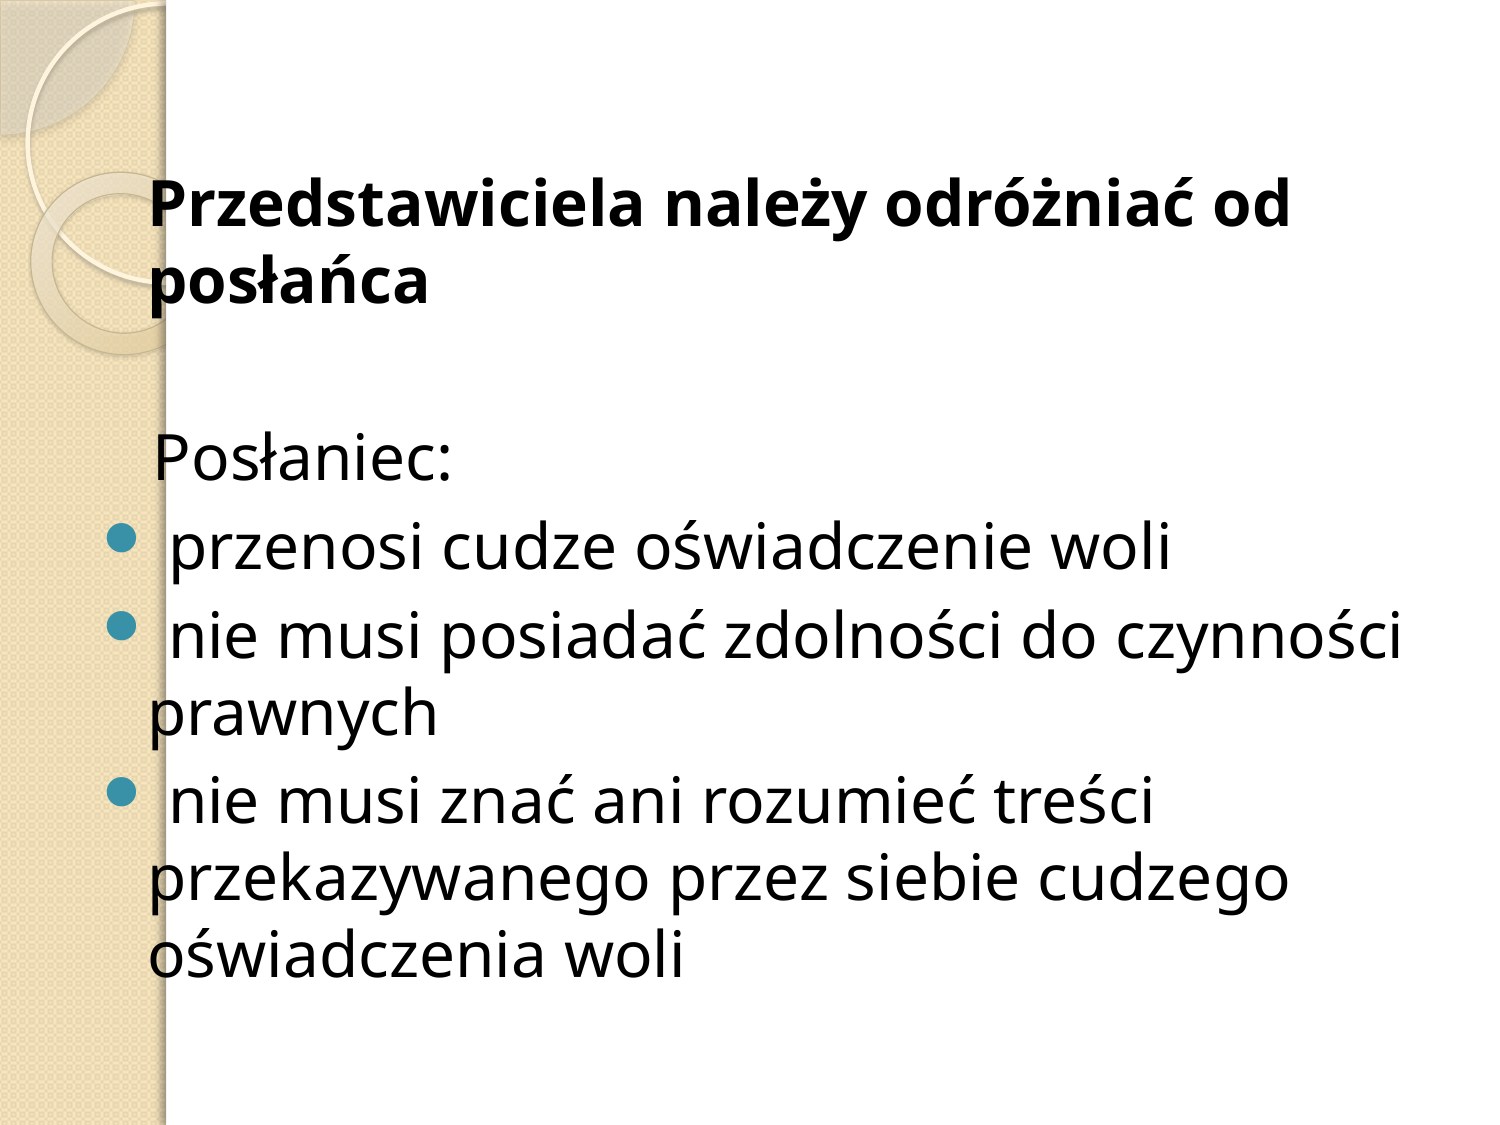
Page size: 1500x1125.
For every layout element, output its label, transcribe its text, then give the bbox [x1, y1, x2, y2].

list Przedstawiciela należy odróżniać od posłańca Posłaniec: przenosi cudze oświadczenie woli nie musi posiadać zdolności do czynności prawnych nie musi znać ani rozumieć treści przekazywanego przez siebie cudzego oświadczenia woli [75, 66, 1425, 1005]
